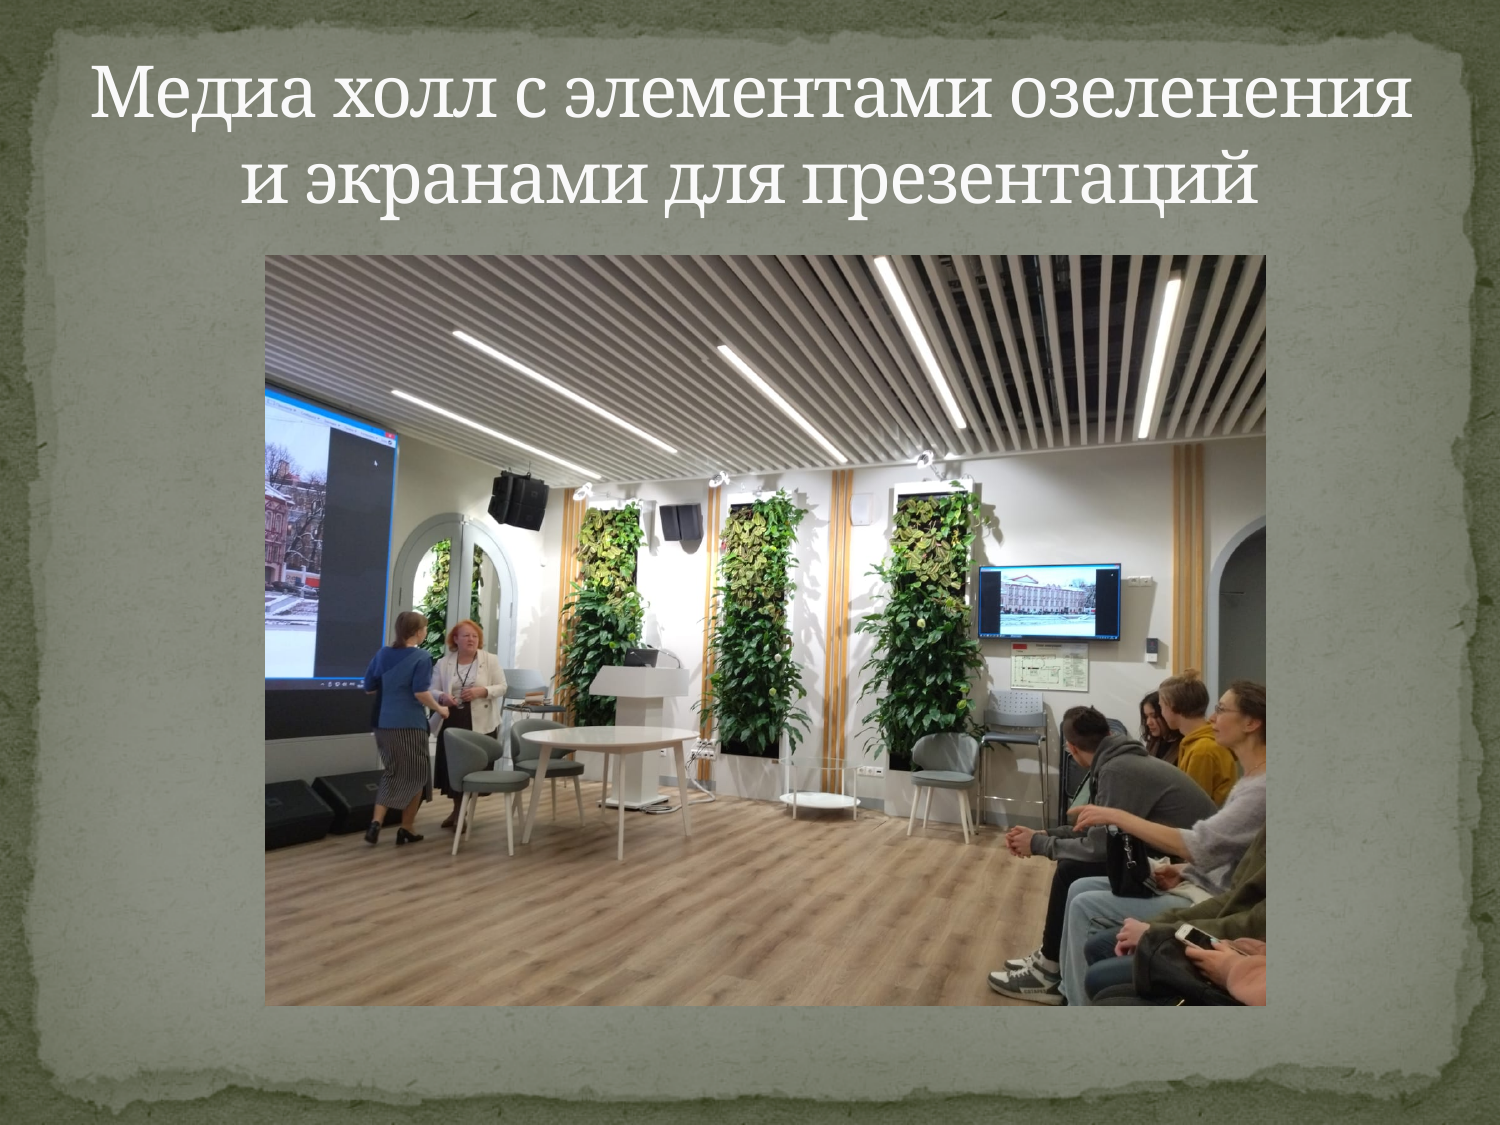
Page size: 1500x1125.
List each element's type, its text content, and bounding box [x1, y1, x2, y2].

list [268, 258, 1264, 1003]
title Медиа холл с элементами озеленения и экранами для презентаций [58, 24, 1442, 225]
